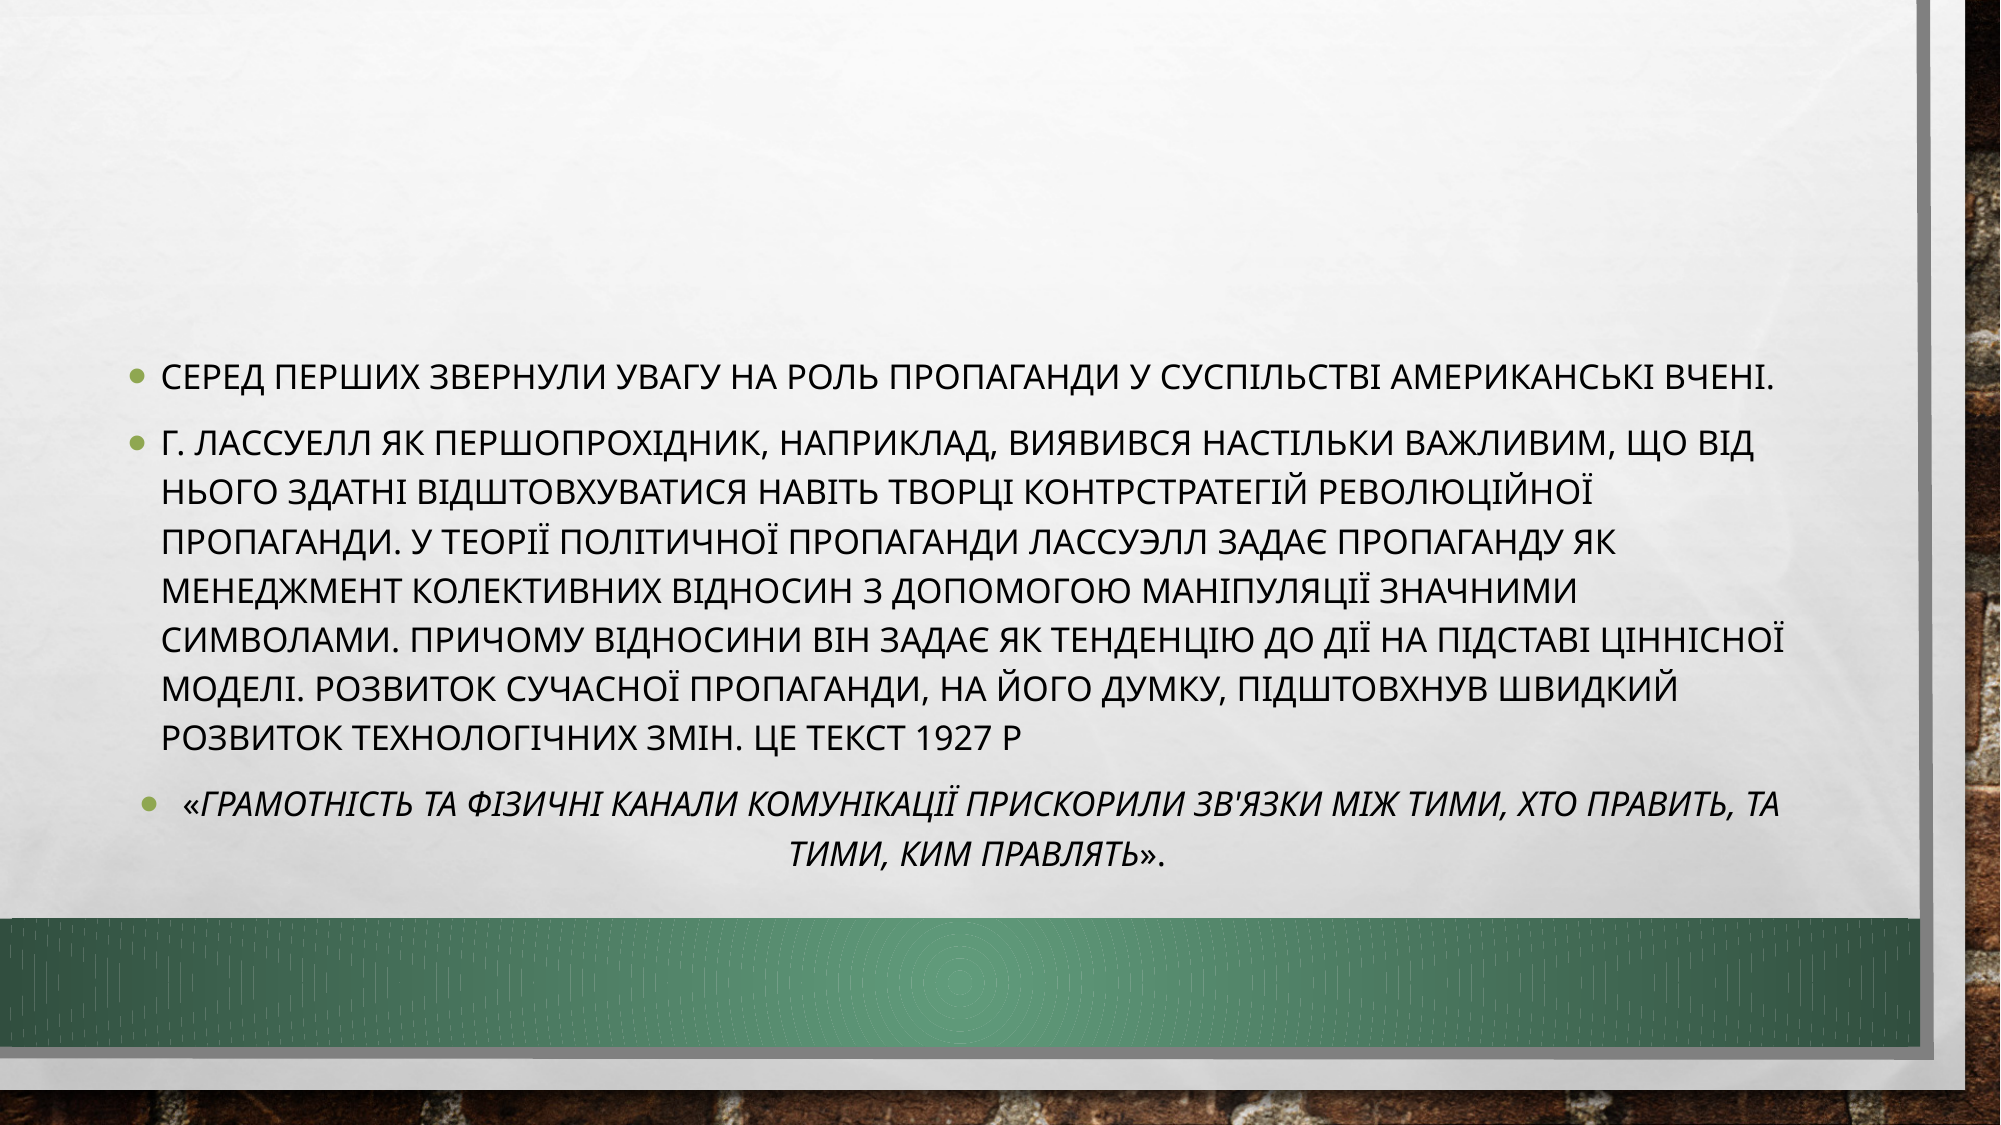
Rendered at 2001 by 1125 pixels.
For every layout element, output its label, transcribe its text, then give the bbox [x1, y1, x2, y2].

picture [0, 0, 2000, 1125]
list Серед перших звернули увагу на роль пропаганди у суспільстві американські вчені. Г. Лассуелл як першопрохідник, наприклад, виявився настільки важливим, що від нього здатні відштовхуватися навіть творці контрстратегій революційної пропаганди. У теорії політичної пропаганди Лассуэлл задає пропаганду як менеджмент колективних відносин з допомогою маніпуляції значними символами. Причому відносини він задає як тенденцію до дії на підставі ціннісної моделі. Розвиток сучасної пропаганди, на його думку, підштовхнув швидкий розвиток технологічних змін. Це текст 1927 р «грамотність та фізичні канали комунікації прискорили зв'язки між тими, хто править, та тими, ким правлять». [112, 338, 1818, 882]
